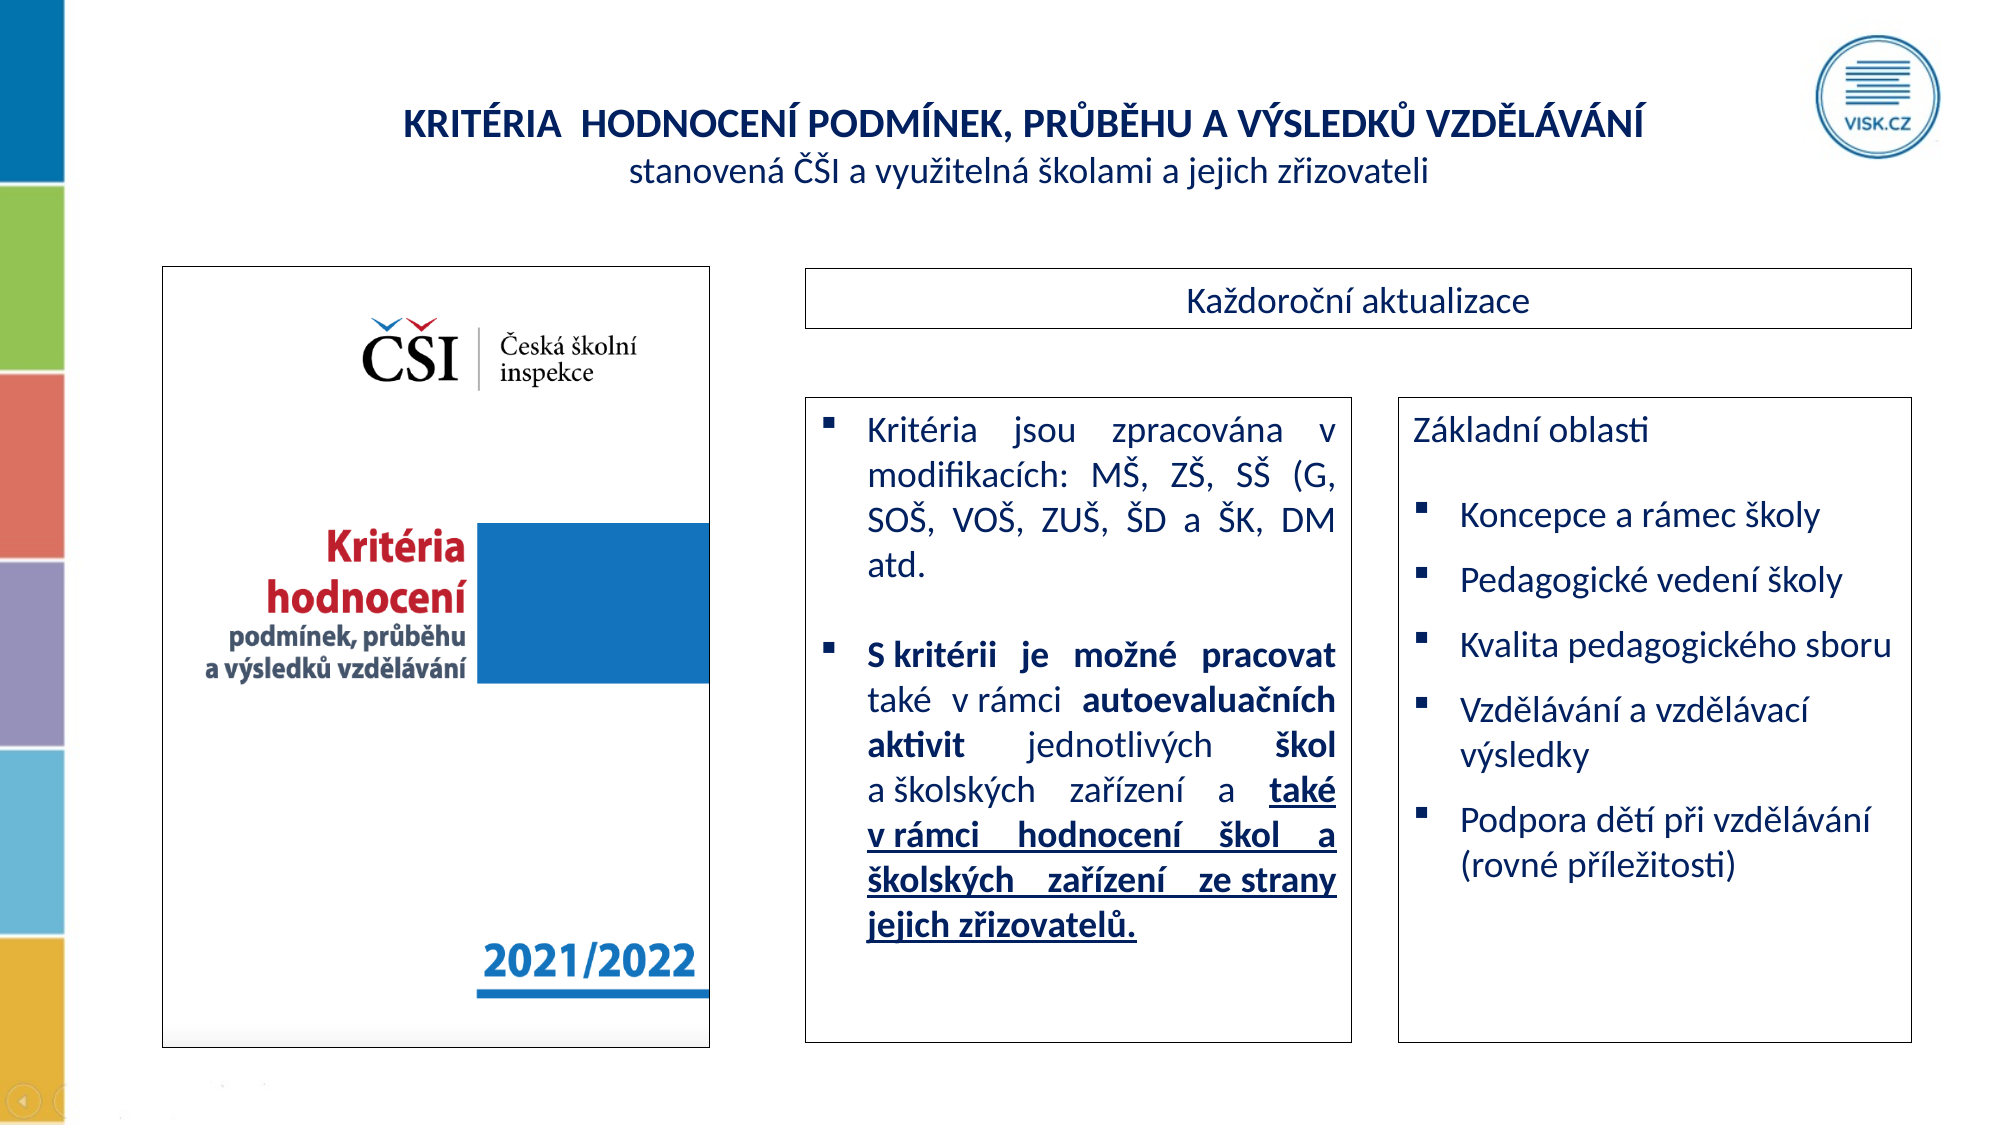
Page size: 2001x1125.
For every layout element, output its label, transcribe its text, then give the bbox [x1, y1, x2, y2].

text_box KRITÉRIA HODNOCENÍ PODMÍNEK, PRŮBĚHU A VÝSLEDKŮ VZDĚLÁVÁNÍ stanovená ČŠI a využitelná školami a jejich zřizovateli [139, 88, 1919, 199]
text_box Každoroční aktualizace [805, 268, 1912, 329]
text_box Základní oblasti Koncepce a rámec školy Pedagogické vedení školy Kvalita pedagogického sboru Vzdělávání a vzdělávací výsledky Podpora dětí při vzdělávání (rovné příležitosti) [1398, 397, 1912, 1043]
picture [0, 0, 2001, 1125]
text_box Kritéria jsou zpracována v modifikacích: MŠ, ZŠ, SŠ (G, SOŠ, VOŠ, ZUŠ, ŠD a ŠK, DM atd. S kritérii je možné pracovat také v rámci autoevaluačních aktivit jednotlivých škol a školských zařízení a také v rámci hodnocení škol a školských zařízení ze strany jejich zřizovatelů. [805, 397, 1352, 1043]
